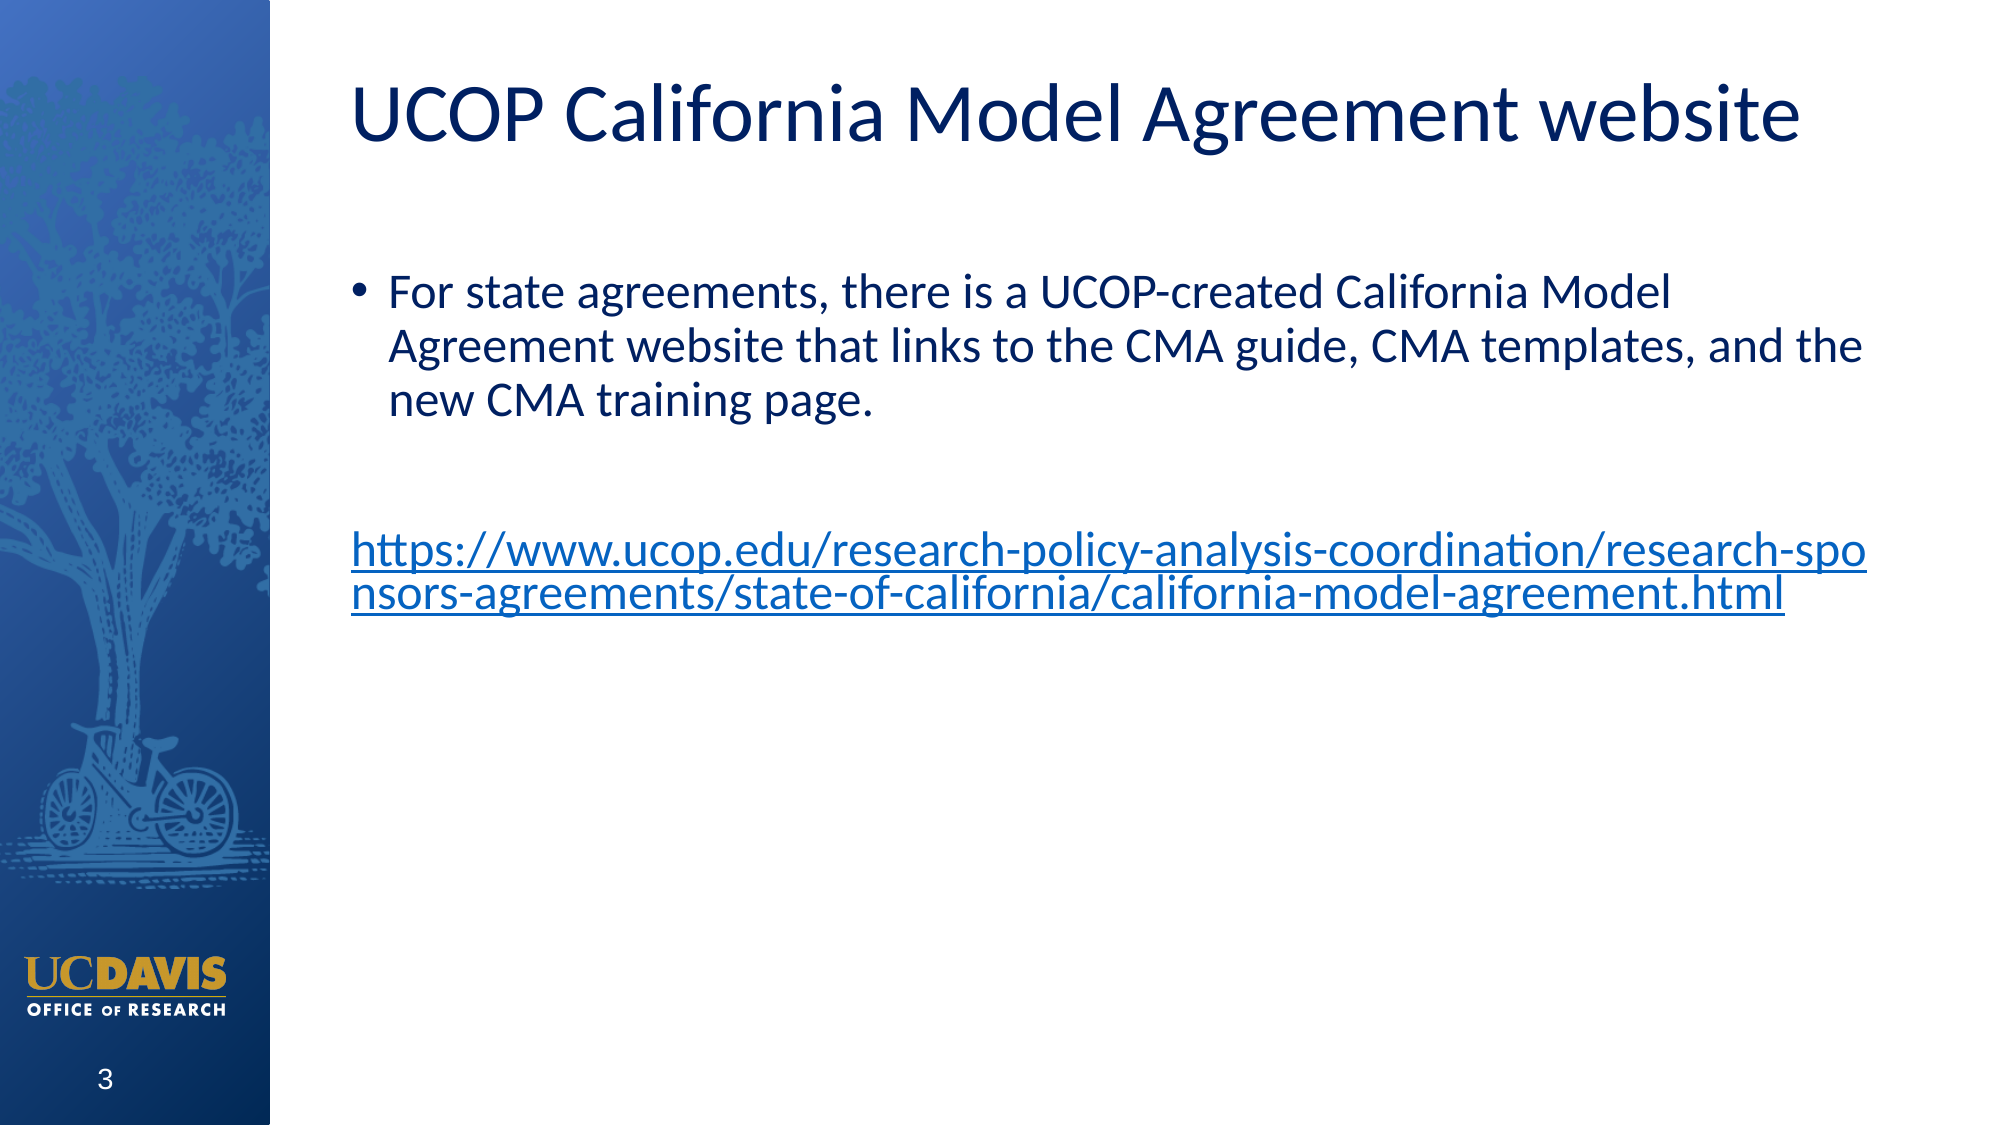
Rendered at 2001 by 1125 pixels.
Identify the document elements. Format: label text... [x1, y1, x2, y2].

picture [24, 956, 226, 1016]
title UCOP California Model Agreement website [335, 34, 1896, 168]
list For state agreements, there is a UCOP-created California Model Agreement website that links to the CMA guide, CMA templates, and the new CMA training page. https://www.ucop.edu/research-policy-analysis-coordination/research-sponsors-agreements/state-of-california/california-model-agreement.html [335, 258, 1896, 1078]
